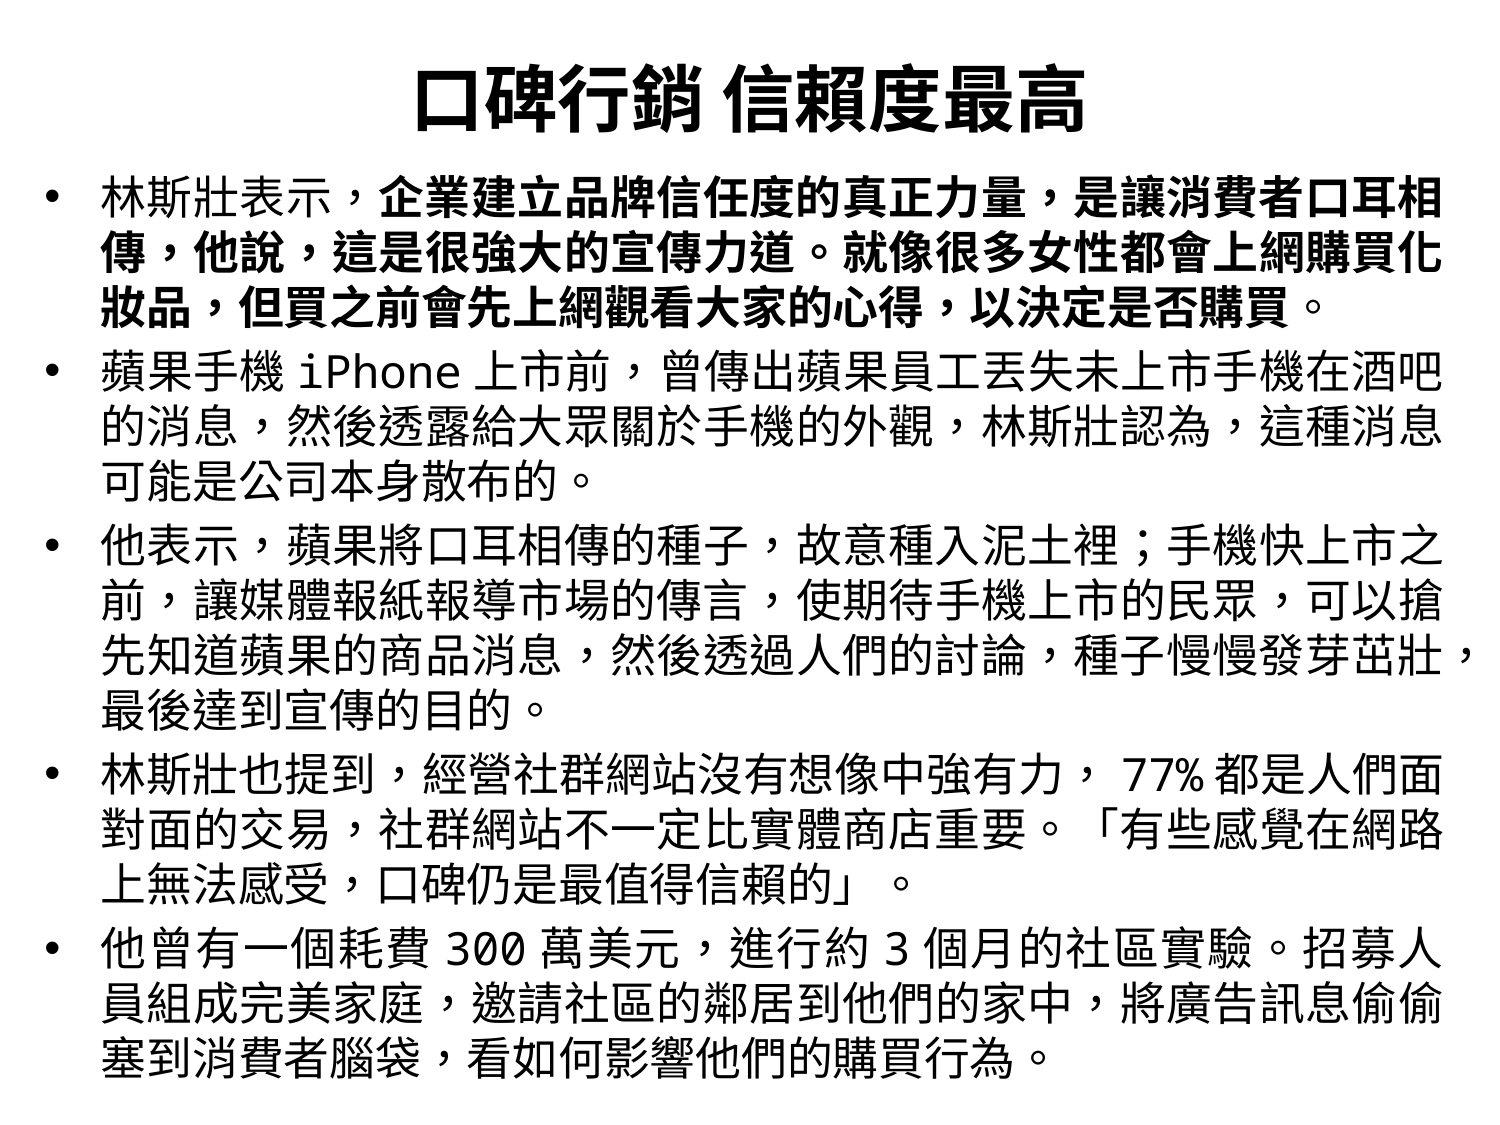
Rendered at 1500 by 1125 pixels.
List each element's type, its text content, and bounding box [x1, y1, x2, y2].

list 林斯壯表示，企業建立品牌信任度的真正力量，是讓消費者口耳相傳，他說，這是很強大的宣傳力道。就像很多女性都會上網購買化妝品，但買之前會先上網觀看大家的心得，以決定是否購買。 蘋果手機iPhone上市前，曾傳出蘋果員工丟失未上市手機在酒吧的消息，然後透露給大眾關於手機的外觀，林斯壯認為，這種消息可能是公司本身散布的。 他表示，蘋果將口耳相傳的種子，故意種入泥土裡；手機快上市之前，讓媒體報紙報導市場的傳言，使期待手機上市的民眾，可以搶先知道蘋果的商品消息，然後透過人們的討論，種子慢慢發芽茁壯，最後達到宣傳的目的。 林斯壯也提到，經營社群網站沒有想像中強有力，77%都是人們面對面的交易，社群網站不一定比實體商店重要。「有些感覺在網路上無法感受，口碑仍是最值得信賴的」。 他曾有一個耗費300萬美元，進行約3個月的社區實驗。招募人員組成完美家庭，邀請社區的鄰居到他們的家中，將廣告訊息偷偷塞到消費者腦袋，看如何影響他們的購買行為。 [29, 160, 1459, 1094]
title 口碑行銷 信賴度最高 [75, 45, 1425, 149]
